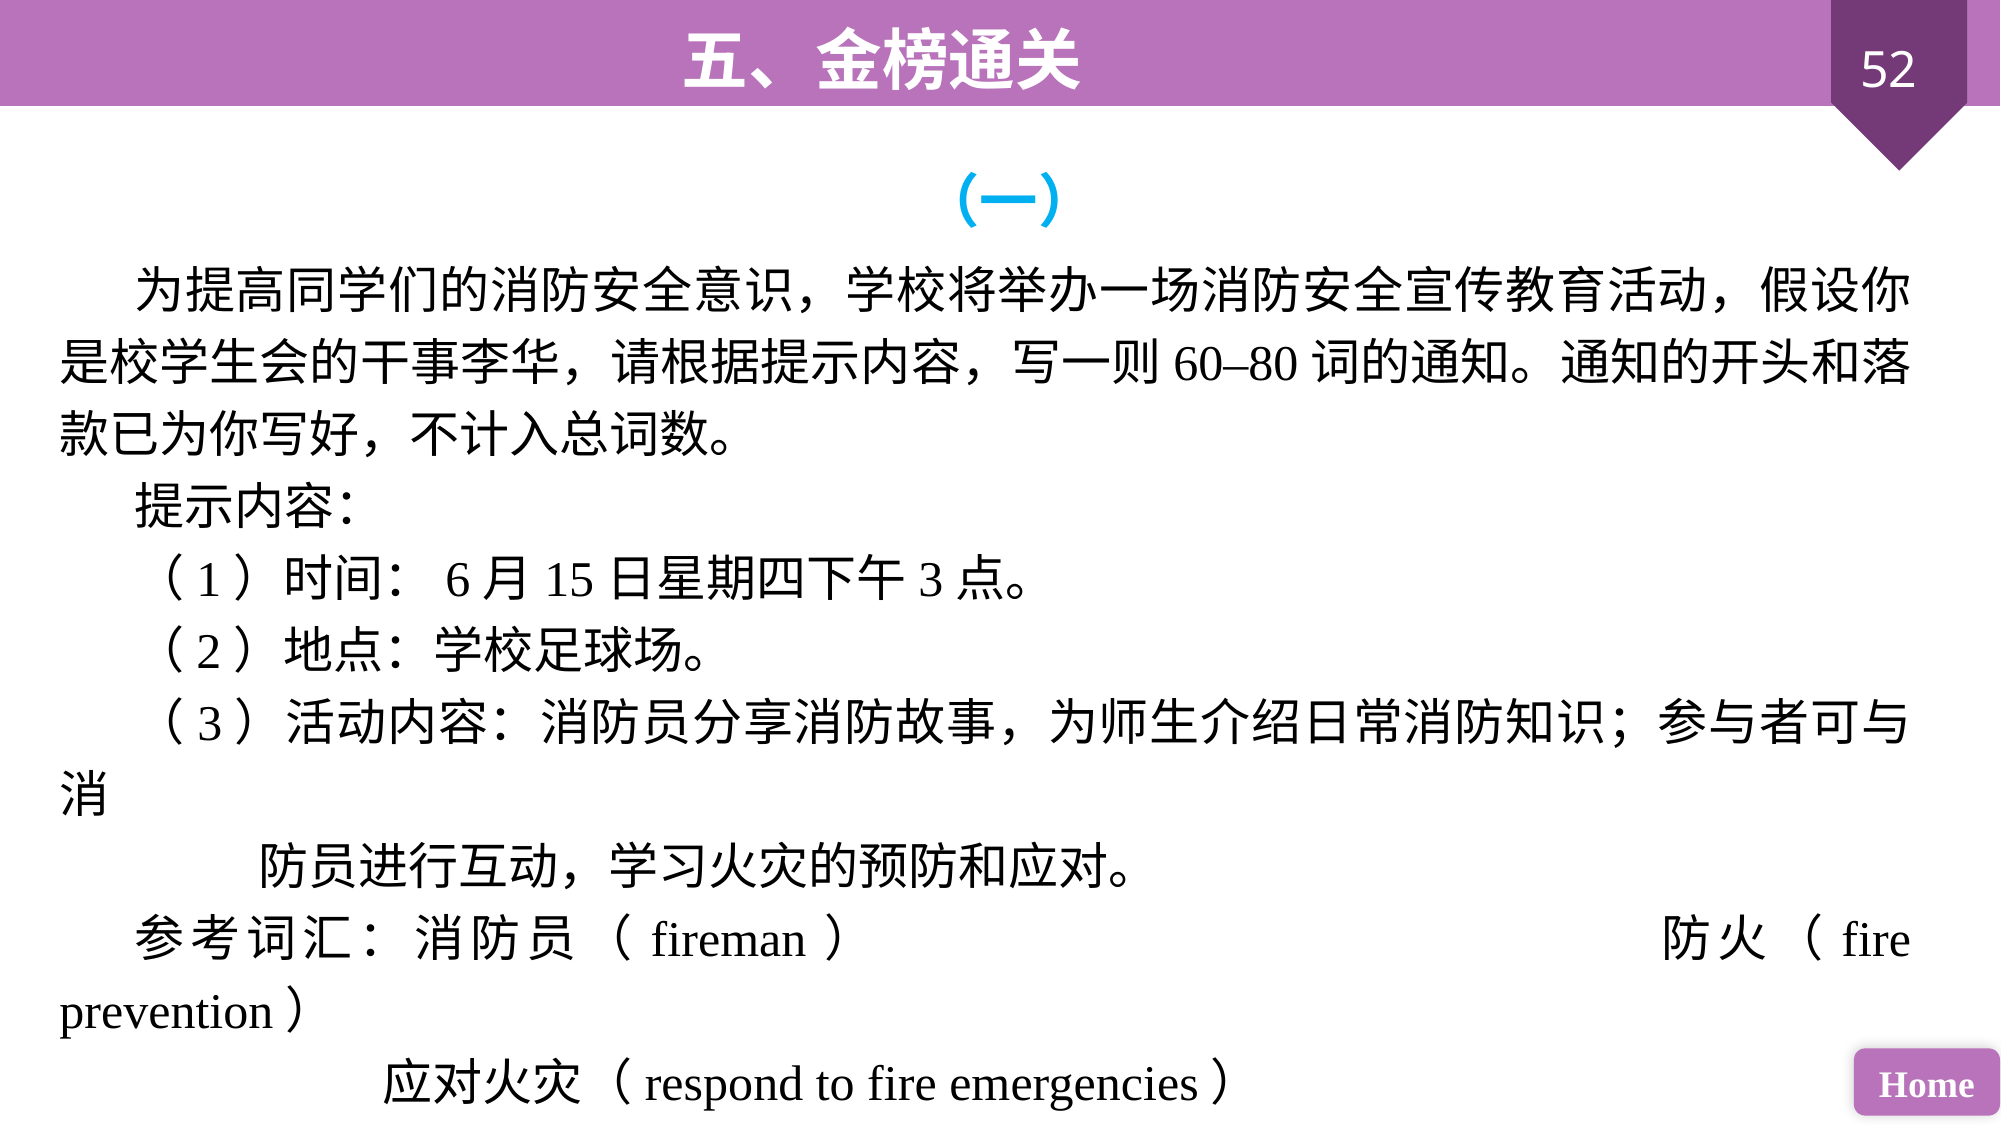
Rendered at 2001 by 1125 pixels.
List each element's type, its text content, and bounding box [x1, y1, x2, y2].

text_box （一） 为提高同学们的消防安全意识，学校将举办一场消防安全宣传教育活动，假设你是校学生会的干事李华，请根据提示内容，写一则60–80词的通知。通知的开头和落款已为你写好，不计入总词数。 提示内容： （1）时间：6月15日星期四下午3点。 （2）地点：学校足球场。 （3）活动内容：消防员分享消防故事，为师生介绍日常消防知识；参与者可与消 防员进行互动，学习火灾的预防和应对。 参考词汇：消防员（fireman） 防火（fire prevention） 应对火灾（respond to fire emergencies） [44, 142, 1926, 1118]
